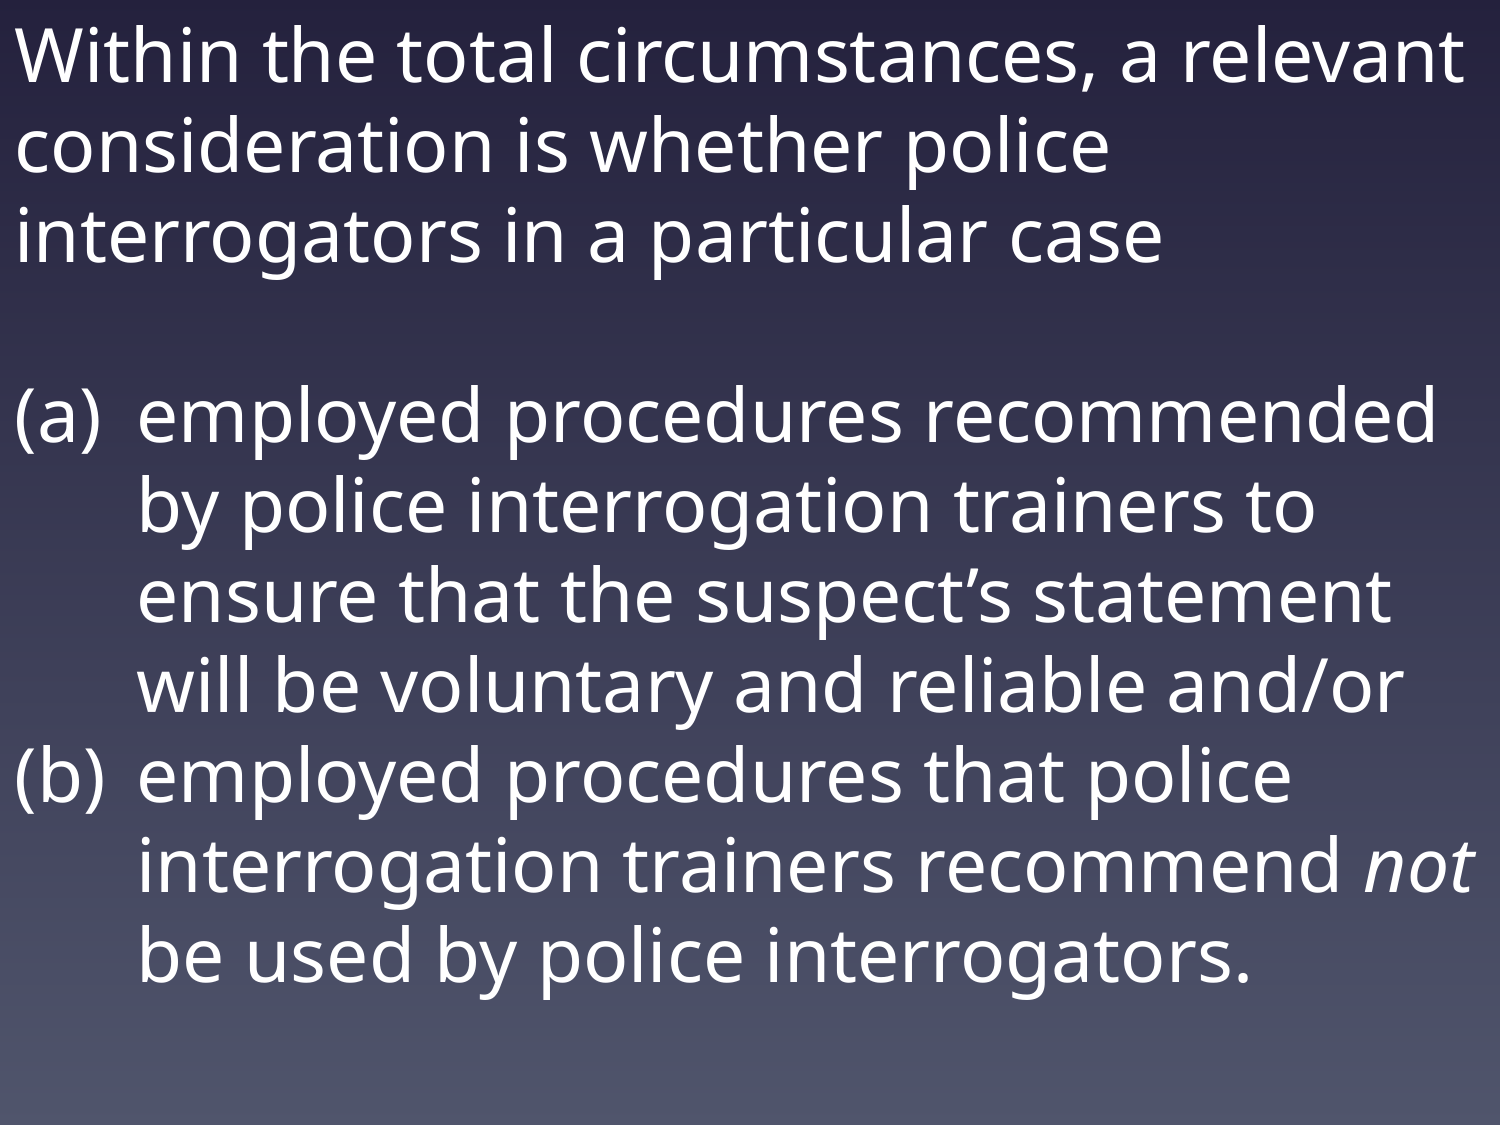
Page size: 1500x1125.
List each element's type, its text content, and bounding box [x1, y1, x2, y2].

text_box Within the total circumstances, a relevant consideration is whether police interrogators in a particular case employed procedures recommended by police interrogation trainers to ensure that the suspect’s statement will be voluntary and reliable and/or employed procedures that police interrogation trainers recommend not be used by police interrogators. [0, 0, 1500, 1005]
